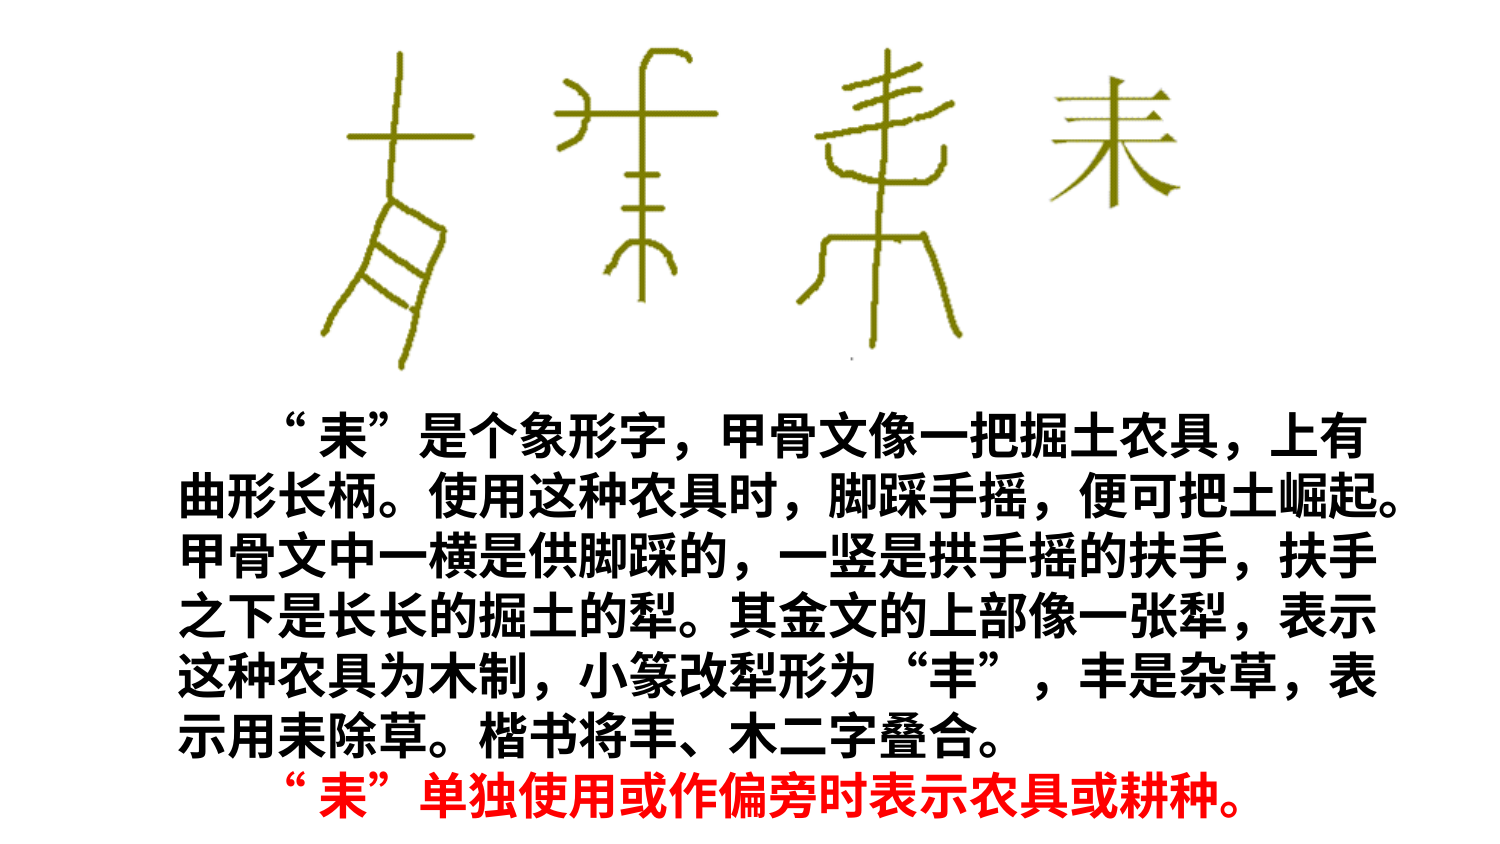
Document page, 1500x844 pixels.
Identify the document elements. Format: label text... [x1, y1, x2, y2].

picture [289, 30, 1211, 385]
text_box “耒”是个象形字，甲骨文像一把掘土农具，上有曲形长柄。使用这种农具时，脚踩手摇，便可把土崛起。甲骨文中一横是供脚踩的，一竖是拱手摇的扶手，扶手之下是长长的掘土的犁。其金文的上部像一张犁，表示这种农具为木制，小篆改犁形为“丰”，丰是杂草，表示用耒除草。楷书将丰、木二字叠合。 “耒”单独使用或作偏旁时表示农具或耕种。 [163, 396, 1402, 832]
